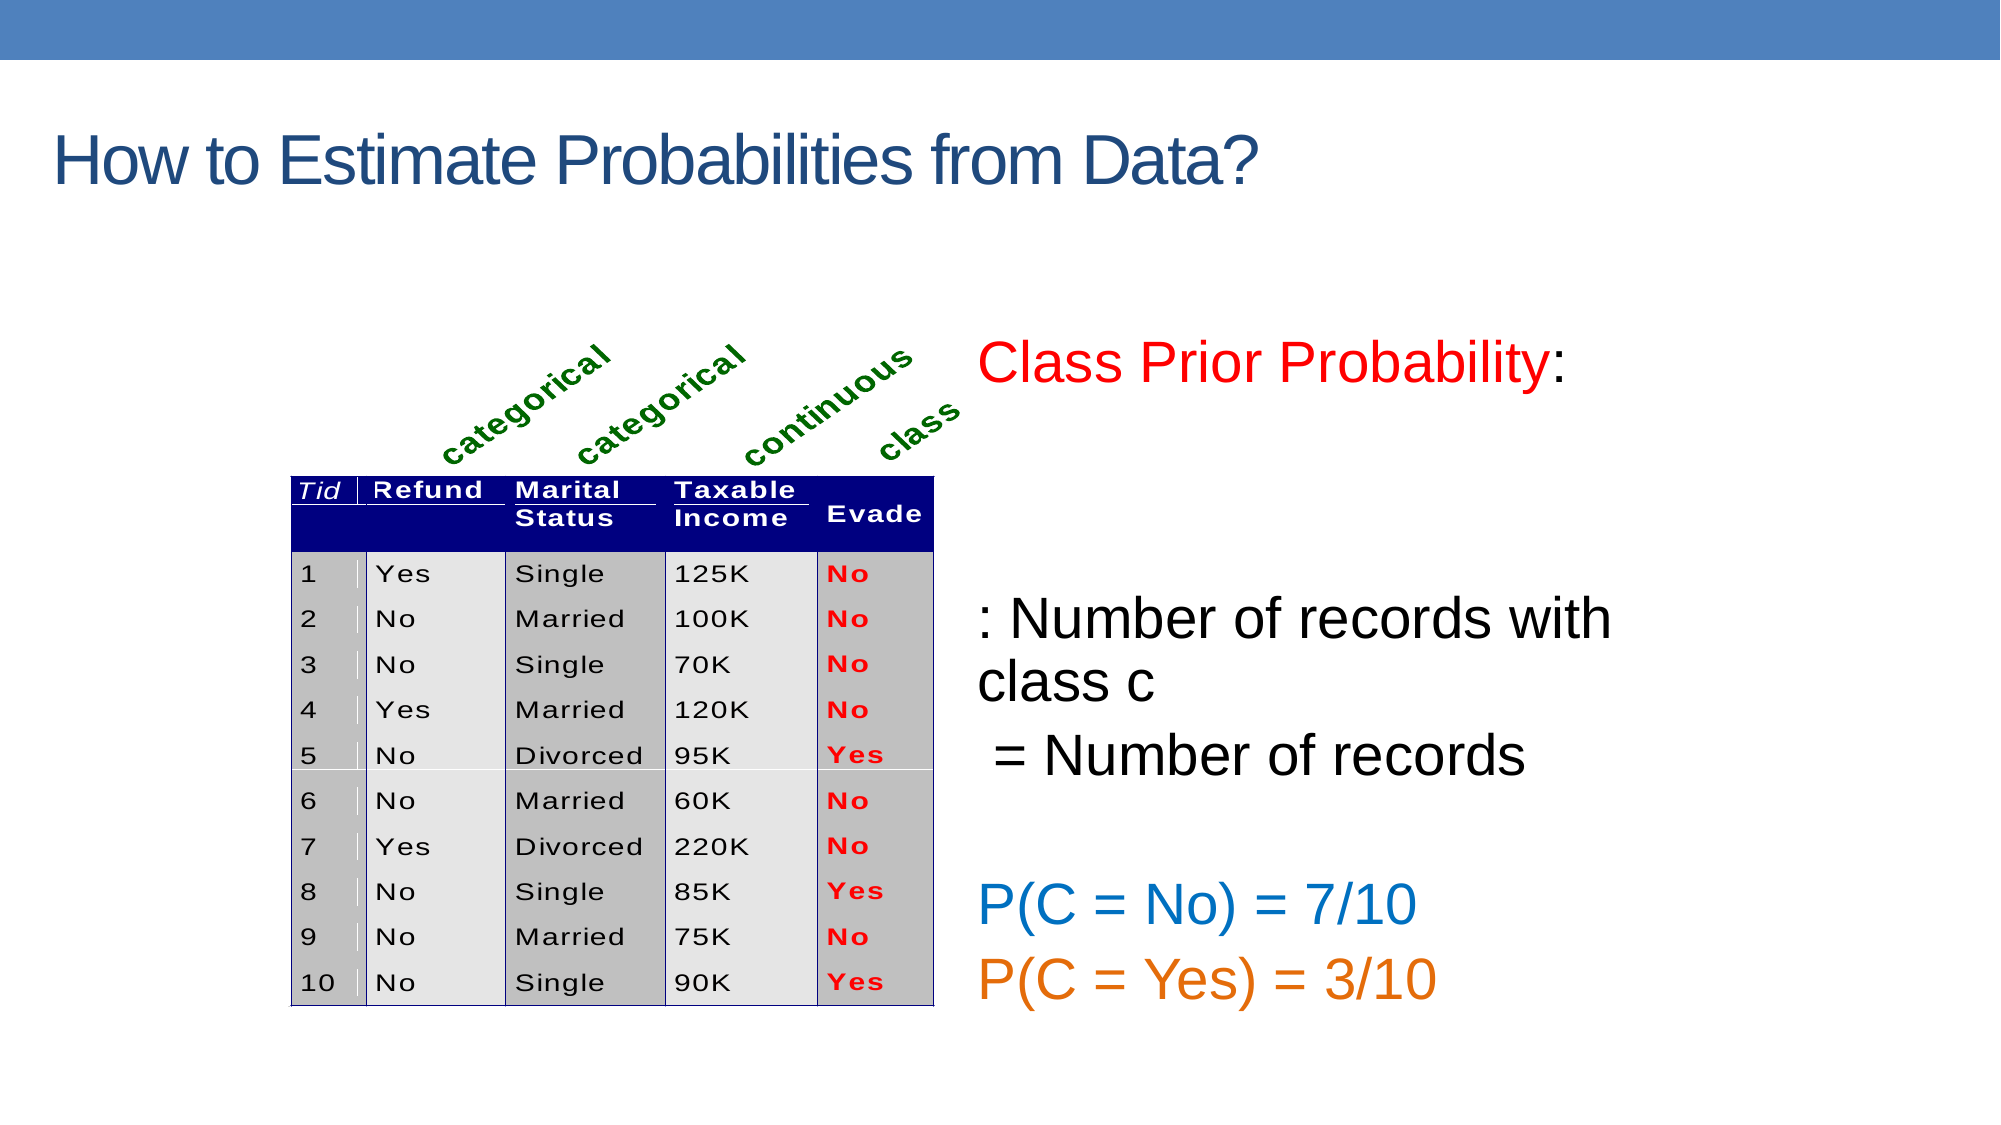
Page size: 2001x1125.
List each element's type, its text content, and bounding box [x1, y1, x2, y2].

title How to Estimate Probabilities from Data? [37, 75, 1463, 238]
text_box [274, 324, 996, 1027]
